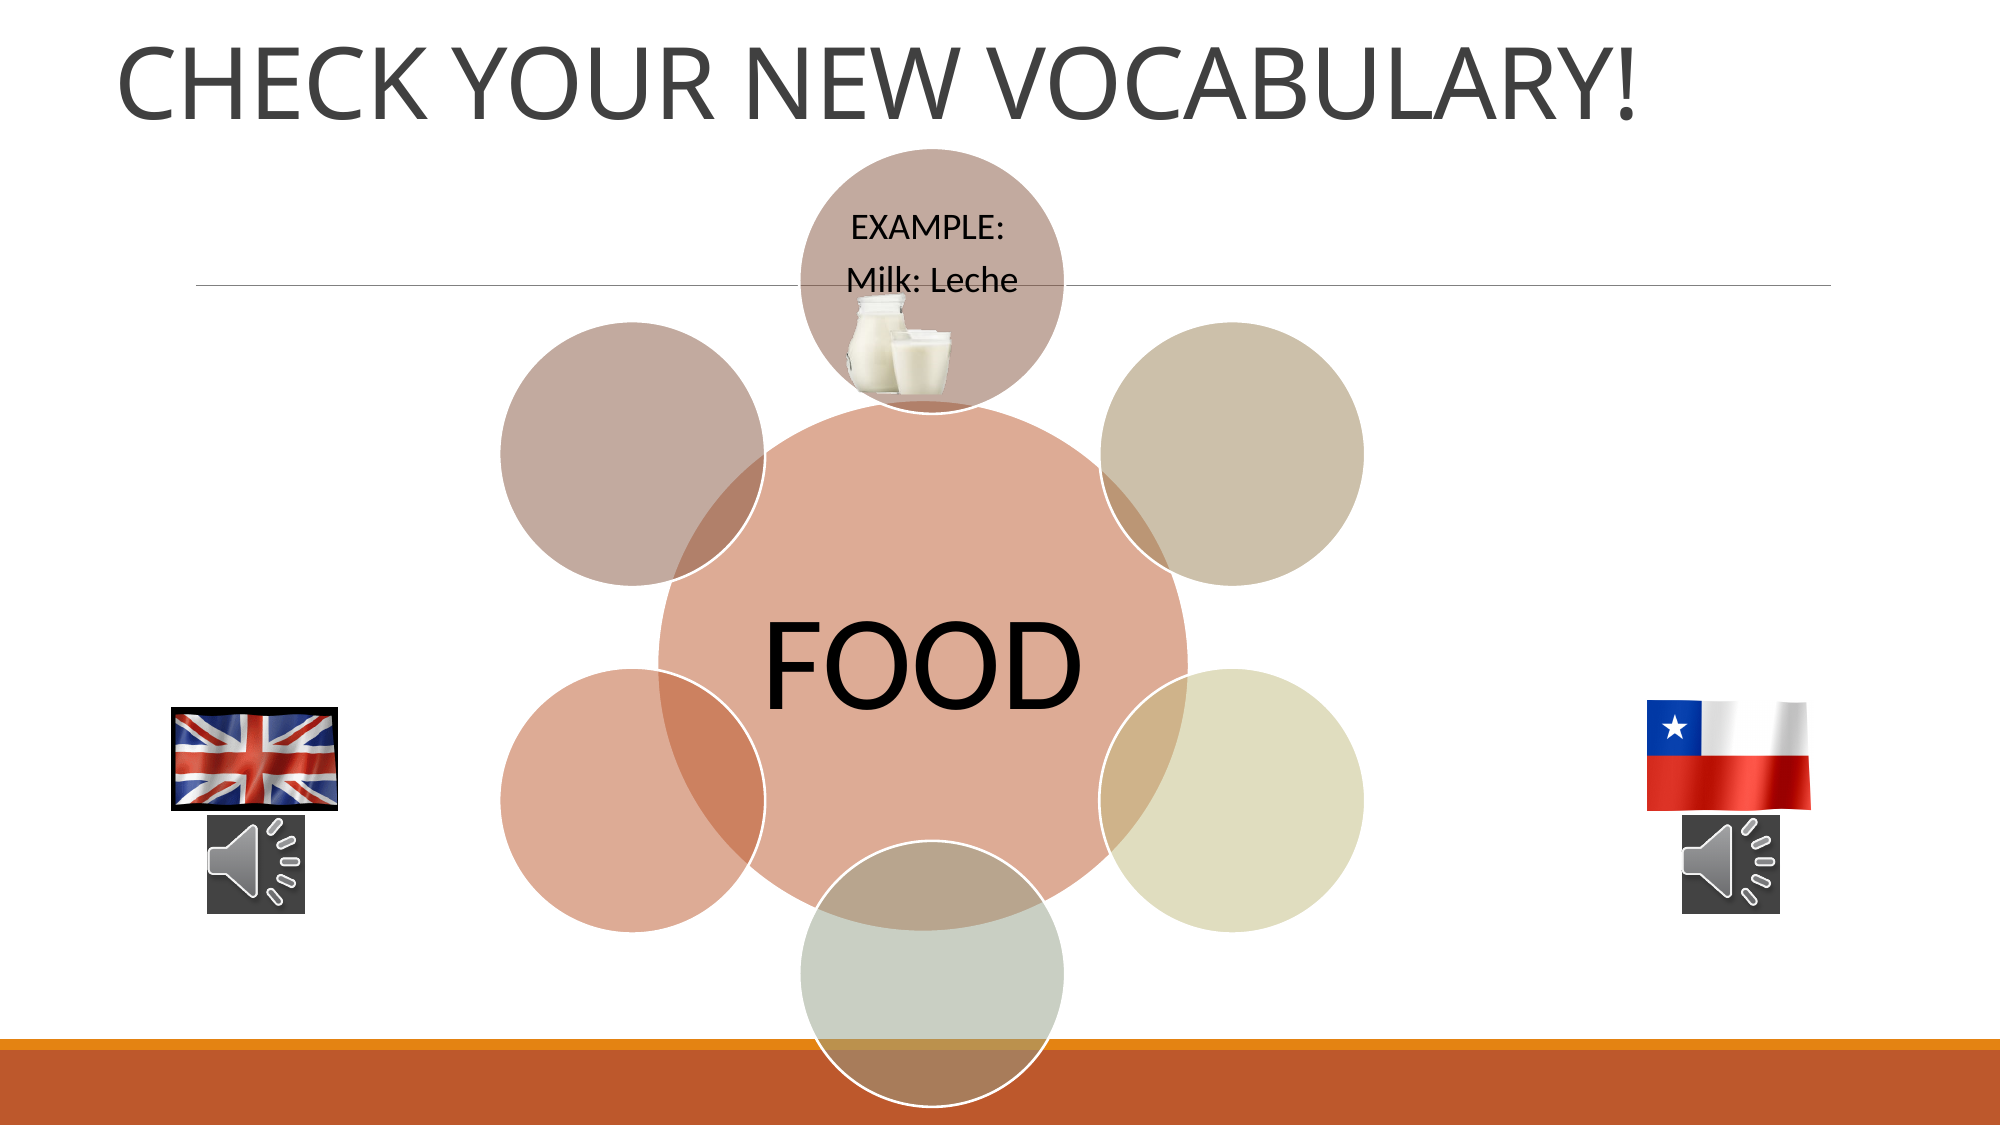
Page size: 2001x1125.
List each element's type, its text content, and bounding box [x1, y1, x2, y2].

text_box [182, 147, 1683, 1108]
picture [1647, 699, 1815, 812]
picture [205, 814, 307, 916]
title CHECK YOUR NEW VOCABULARY! [99, 0, 1892, 148]
picture [808, 278, 983, 409]
picture [170, 706, 338, 812]
picture [1680, 814, 1782, 916]
